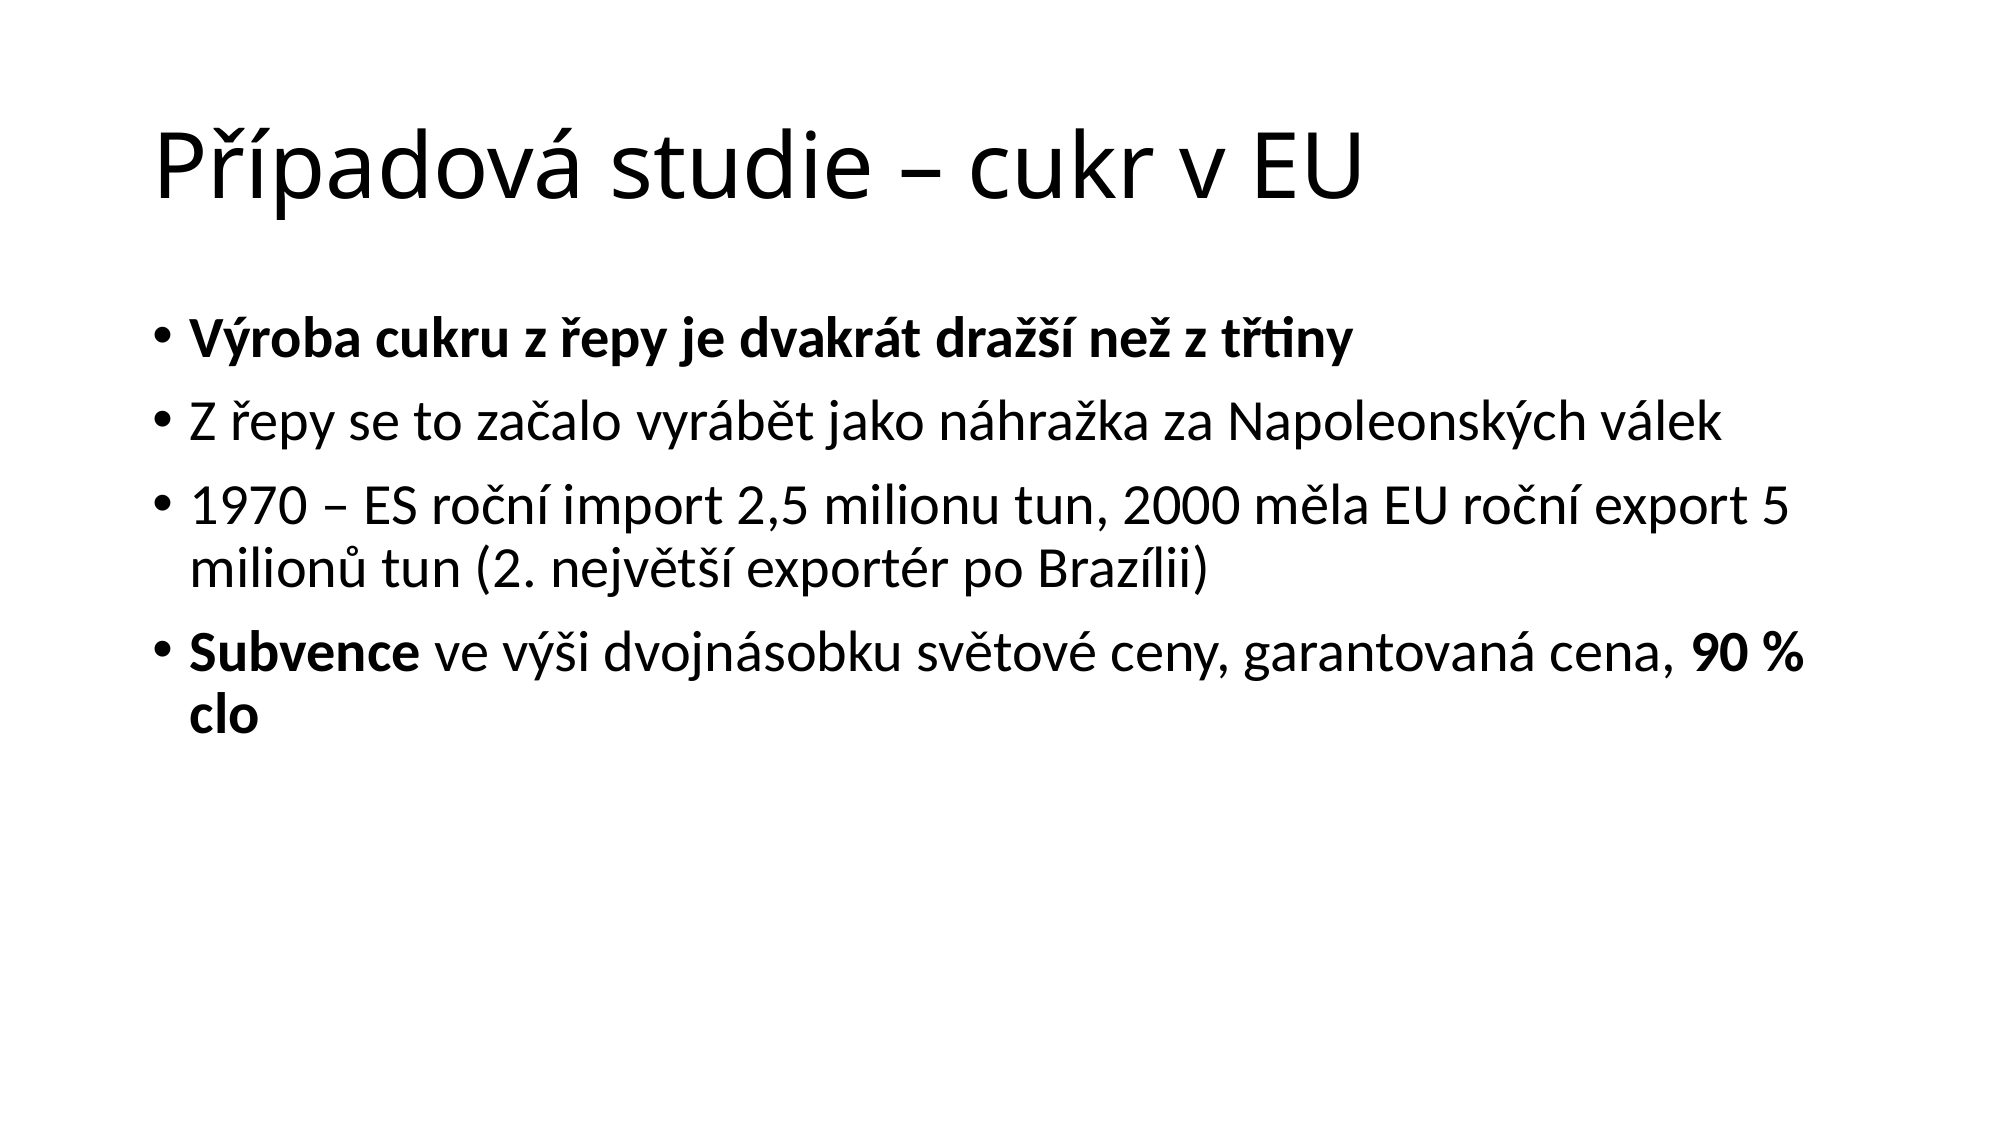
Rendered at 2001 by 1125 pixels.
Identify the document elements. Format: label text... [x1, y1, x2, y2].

title Případová studie – cukr v EU [137, 59, 1863, 278]
list Výroba cukru z řepy je dvakrát dražší než z třtiny Z řepy se to začalo vyrábět jako náhražka za Napoleonských válek 1970 – ES roční import 2,5 milionu tun, 2000 měla EU roční export 5 milionů tun (2. největší exportér po Brazílii) Subvence ve výši dvojnásobku světové ceny, garantovaná cena, 90 % clo [137, 299, 1863, 1014]
